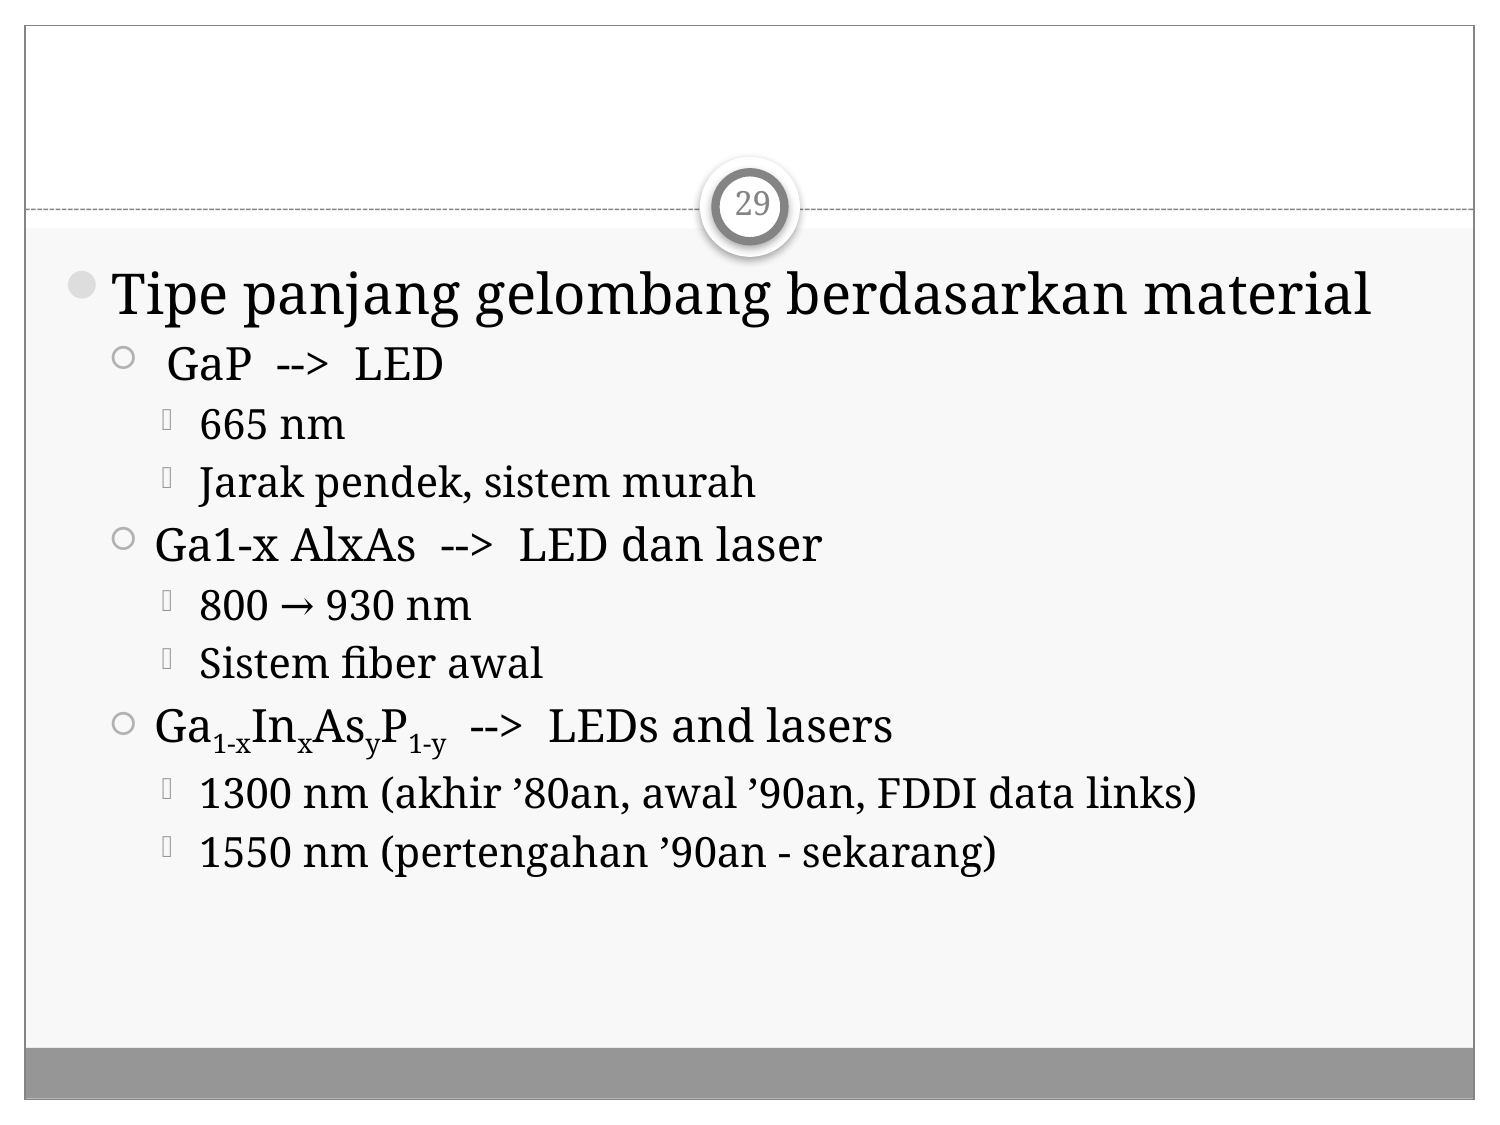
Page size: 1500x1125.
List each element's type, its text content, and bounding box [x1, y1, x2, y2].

slide_number 29 [715, 168, 791, 241]
list Tipe panjang gelombang berdasarkan material GaP --> LED 665 nm Jarak pendek, sistem murah Ga1-x AlxAs --> LED dan laser 800 → 930 nm Sistem fiber awal Ga1-xInxAsyP1-y --> LEDs and lasers 1300 nm (akhir ’80an, awal ’90an, FDDI data links) 1550 nm (pertengahan ’90an - sekarang) [49, 250, 1445, 1001]
